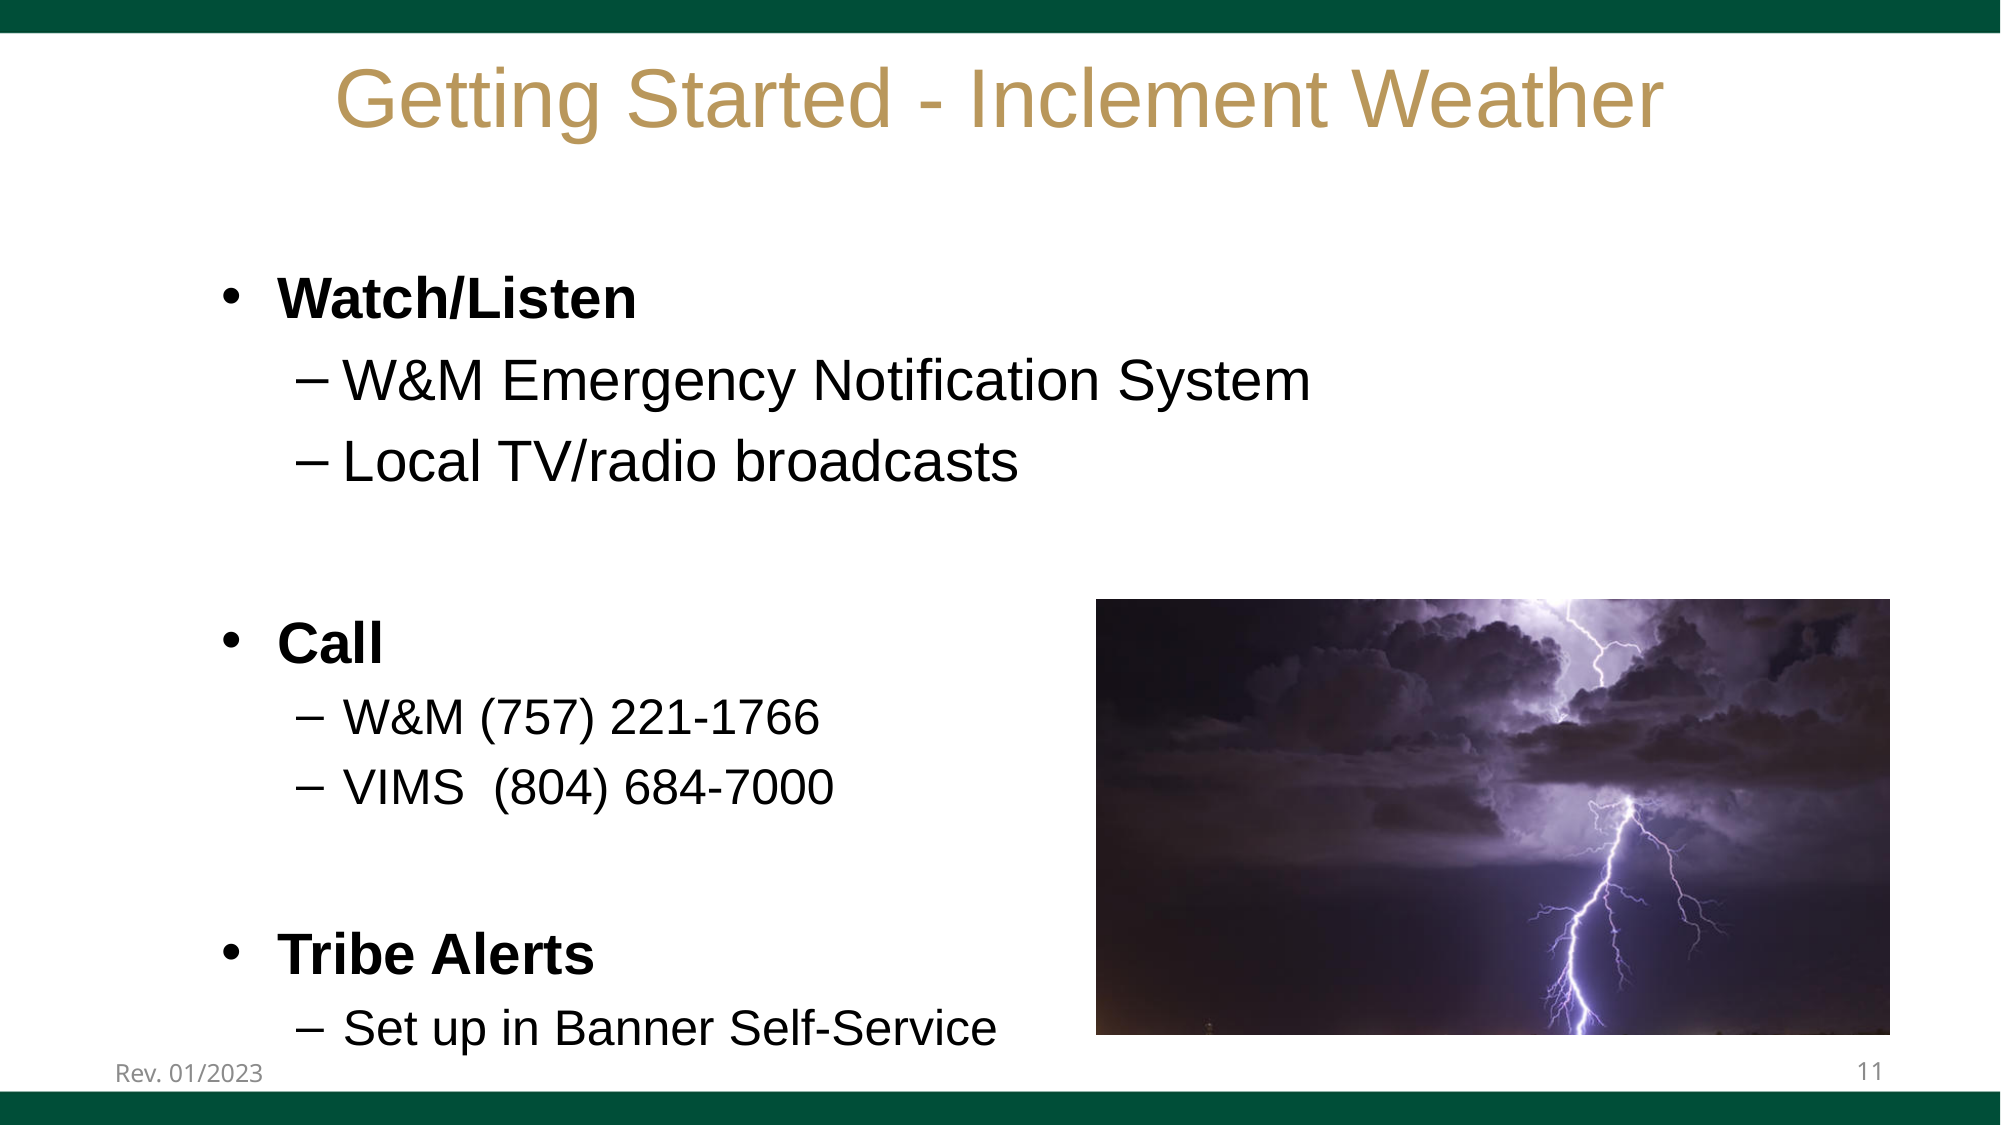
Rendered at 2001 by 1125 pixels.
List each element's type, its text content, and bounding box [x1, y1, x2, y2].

slide_number Rev. 01/2023 [99, 1042, 567, 1103]
slide_number 11 [1433, 1042, 1900, 1103]
title Getting Started - Inclement Weather [0, 27, 2000, 161]
list Watch/Listen W&M Emergency Notification System Local TV/radio broadcasts Call W&M (757) 221-1766 VIMS (804) 684-7000 Tribe Alerts Set up in Banner Self-Service [206, 161, 1637, 1093]
picture [0, 0, 2001, 1125]
